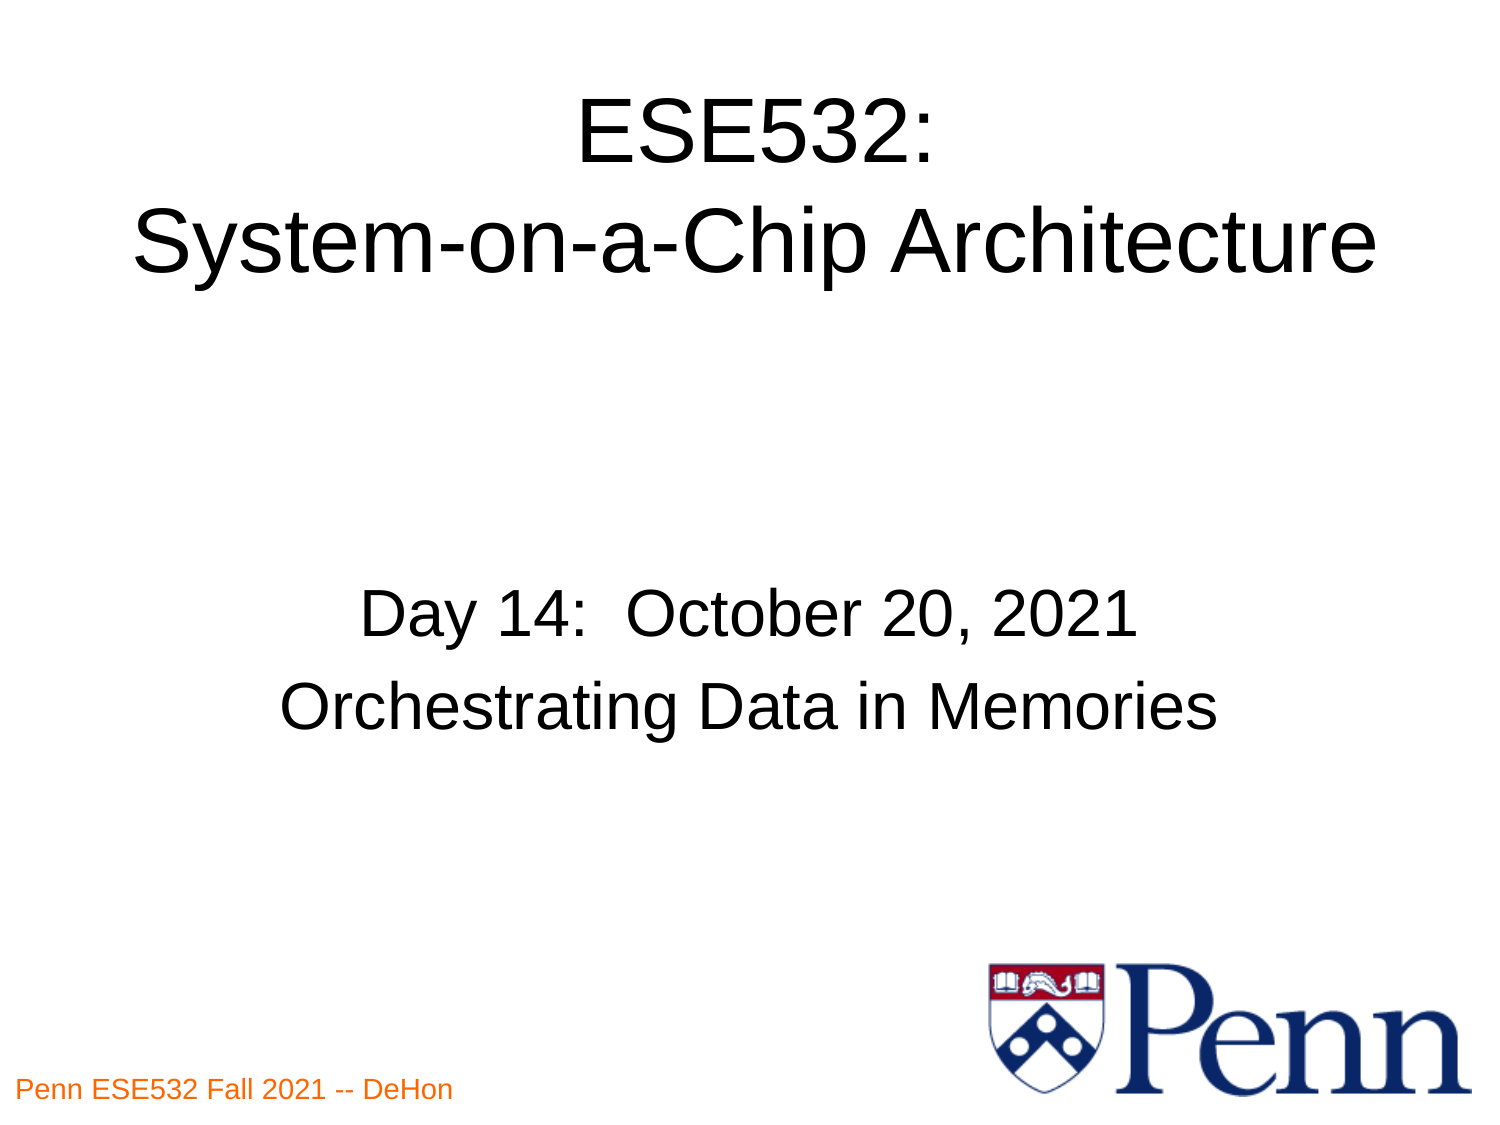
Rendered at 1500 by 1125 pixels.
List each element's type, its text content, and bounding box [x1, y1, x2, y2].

title ESE532: System-on-a-Chip Architecture [99, 87, 1413, 276]
picture [987, 962, 1473, 1098]
subtitle Day 14: October 20, 2021 Orchestrating Data in Memories [224, 562, 1276, 851]
slide_number Penn ESE532 Fall 2021 -- DeHon [0, 1062, 688, 1125]
